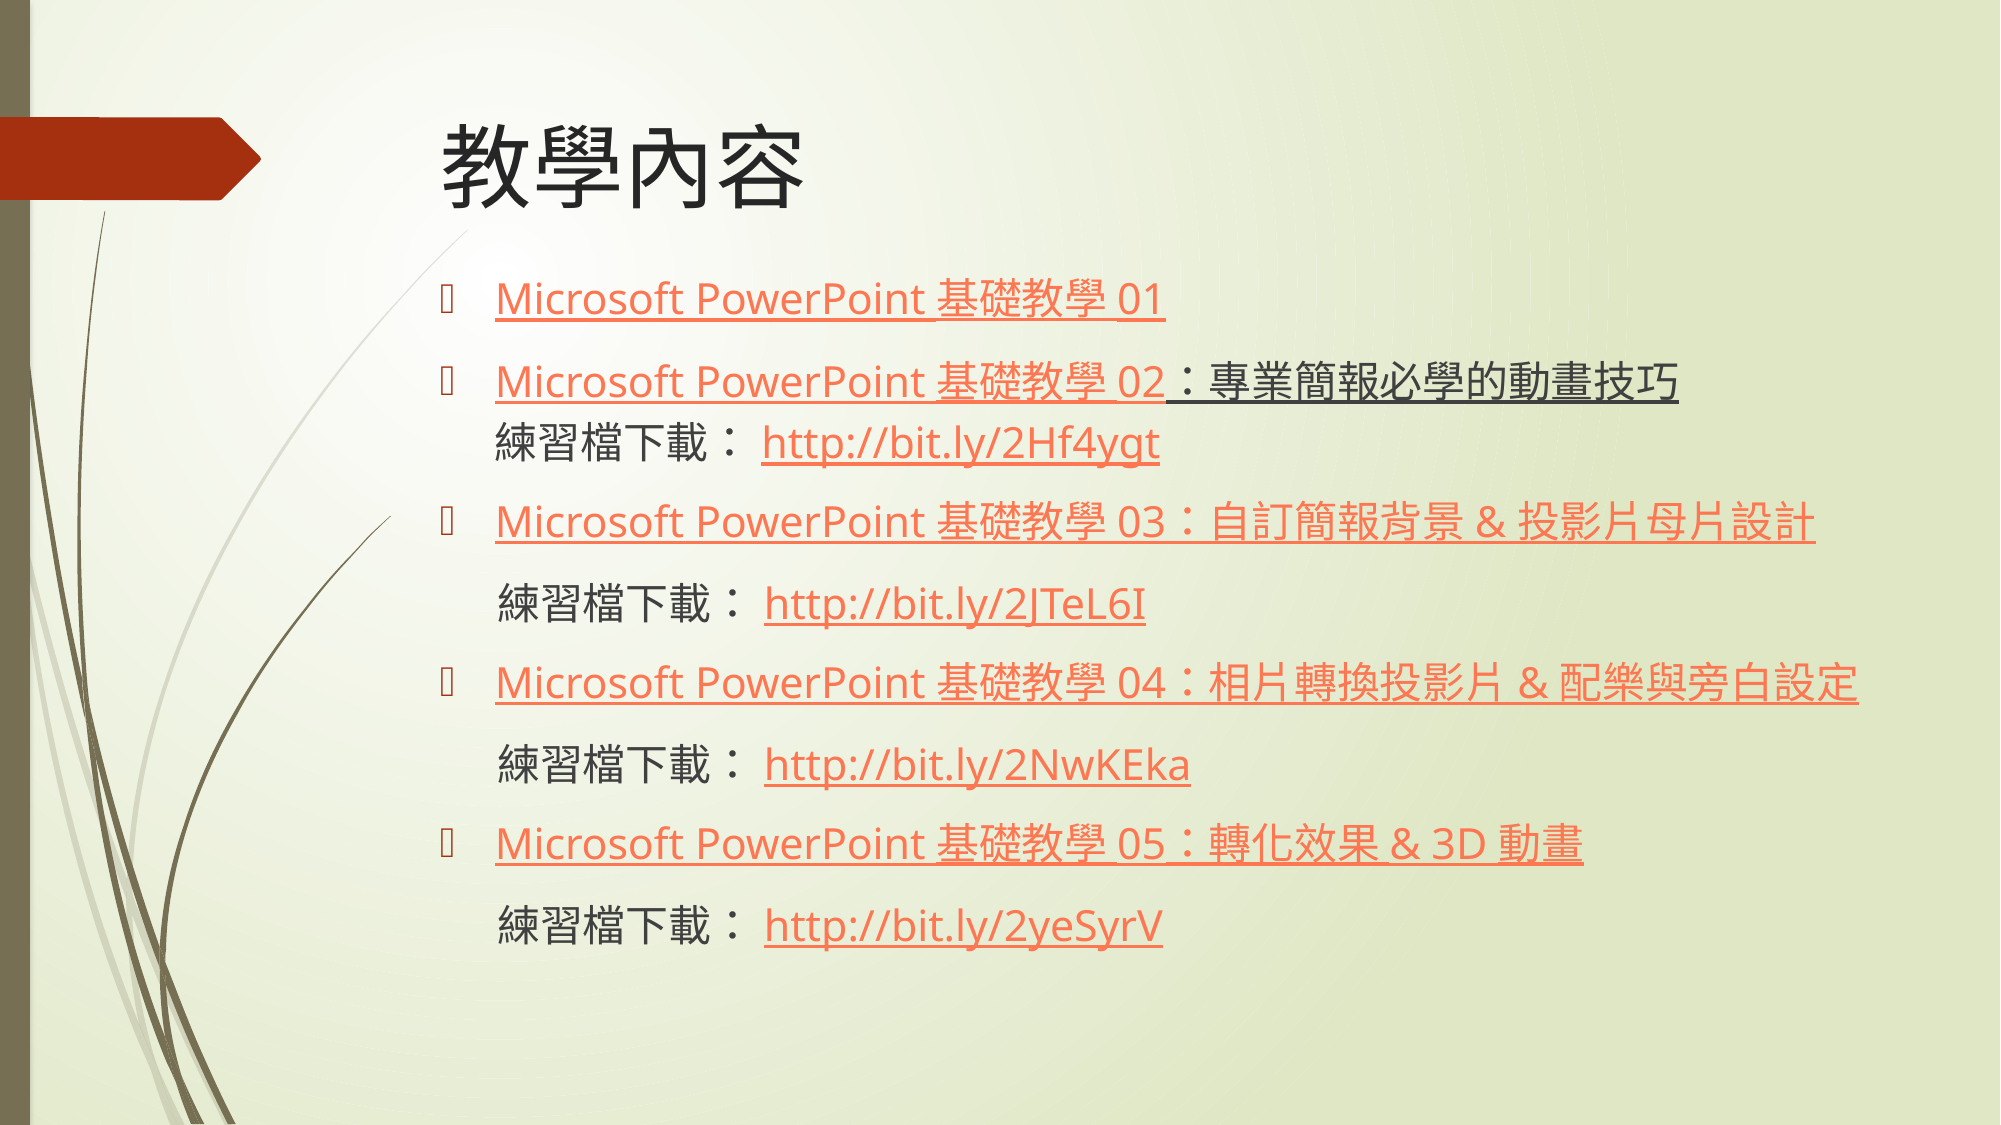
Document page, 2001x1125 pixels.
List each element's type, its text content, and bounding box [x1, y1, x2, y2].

title 教學內容 [425, 102, 1888, 264]
list Microsoft PowerPoint 基礎教學 01 Microsoft PowerPoint 基礎教學 02：專業簡報必學的動畫技巧 練習檔下載：http://bit.ly/2Hf4ygt Microsoft PowerPoint 基礎教學 03：自訂簡報背景 & 投影片母片設計 練習檔下載：http://bit.ly/2JTeL6I Microsoft PowerPoint 基礎教學 04：相片轉換投影片 & 配樂與旁白設定 練習檔下載：http://bit.ly/2NwKEka Microsoft PowerPoint 基礎教學 05：轉化效果 & 3D 動畫 練習檔下載：http://bit.ly/2yeSyrV [424, 264, 1888, 990]
